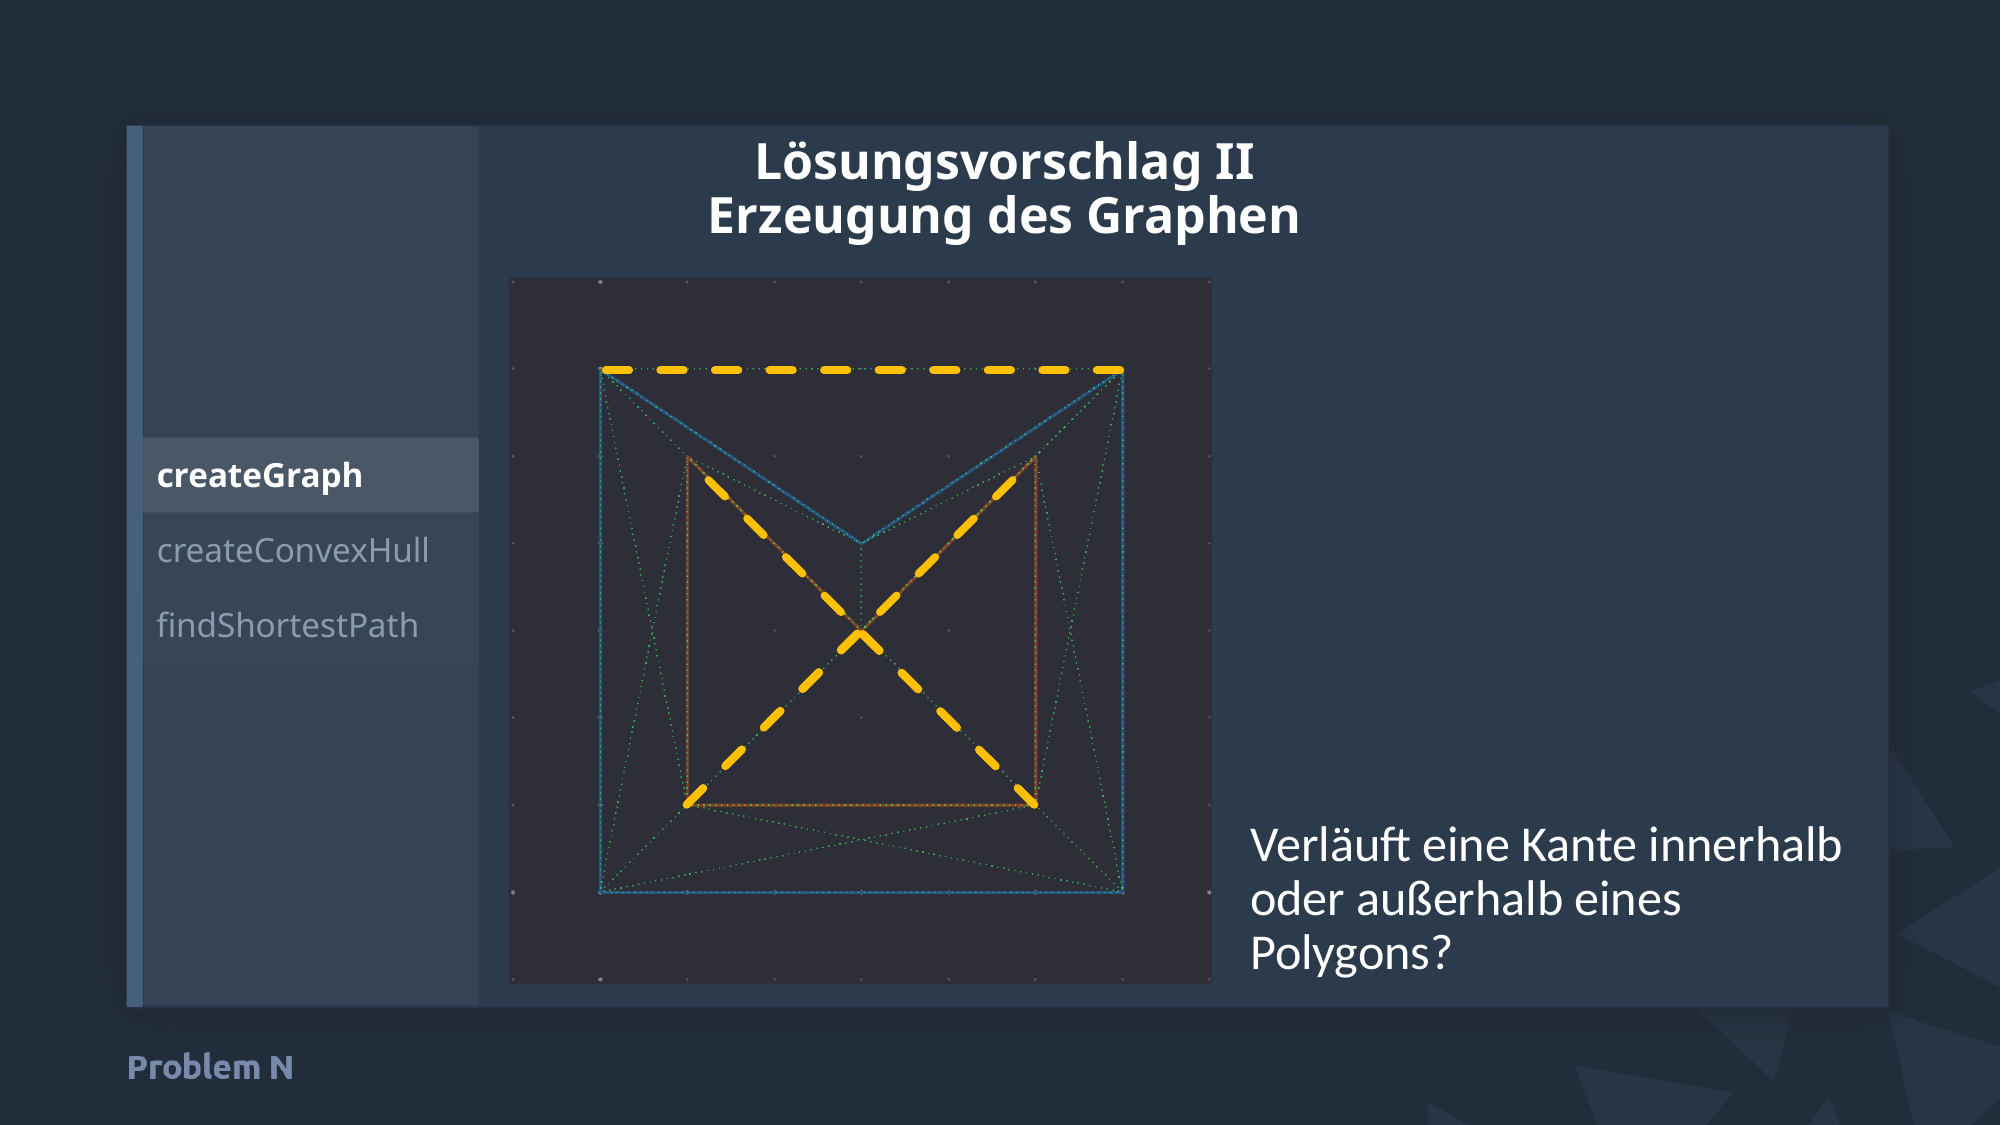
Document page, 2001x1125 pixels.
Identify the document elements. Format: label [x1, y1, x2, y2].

picture [0, 0, 2000, 1125]
text_box [686, 458, 1035, 805]
